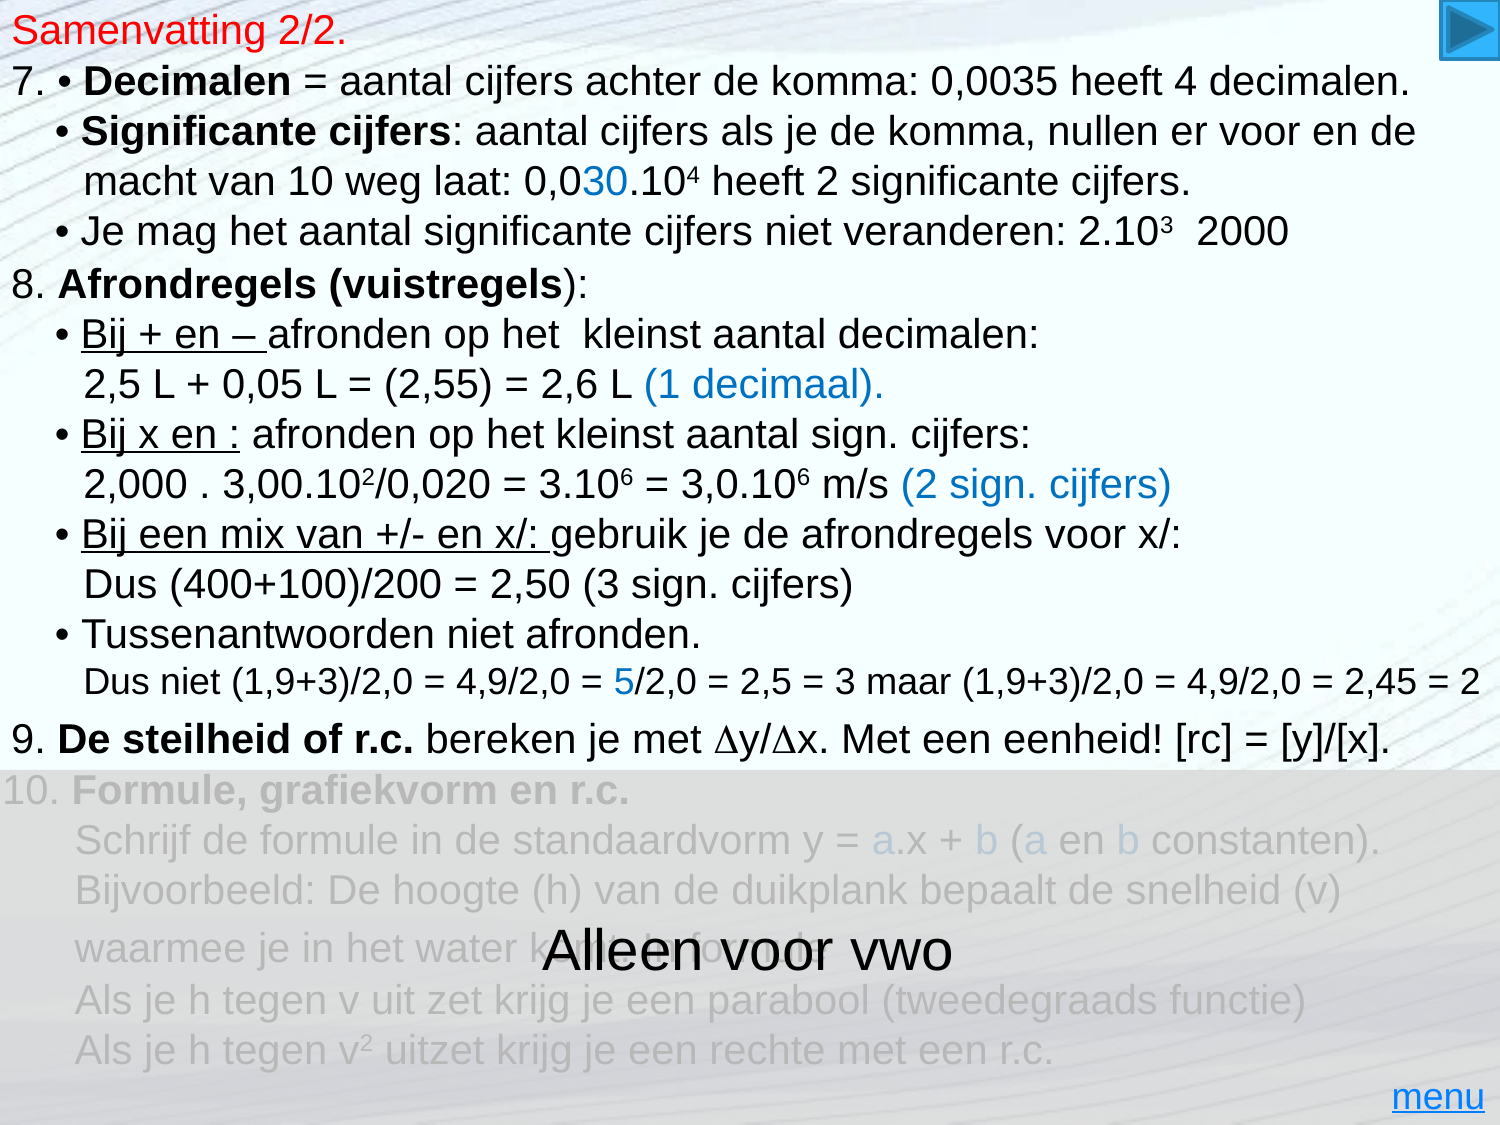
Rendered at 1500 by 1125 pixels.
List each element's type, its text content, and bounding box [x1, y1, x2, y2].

title Samenvatting 2/2. [0, 0, 1500, 199]
text_box menu [1328, 1064, 1500, 1125]
text_box 9. De steilheid of r.c. bereken je met y/x. Met een eenheid! [rc] = [y]/[x]. [0, 704, 1500, 769]
picture [200, 225, 211, 242]
picture [459, 225, 470, 242]
text_box 8. Afrondregels (vuistregels): • Bij + en – afronden op het kleinst aantal decimalen: 2,5 L + 0,05 L = (2,55) = 2,6 L (1 decimaal). • Bij x en : afronden op het kleinst aantal sign. cijfers: 2,000 . 3,00.102/0,020 = 3.106 = 3,0.106 m/s (2 sign. cijfers) • Bij een mix van +/- en x/: gebruik je de afrondregels voor x/: Dus (400+100)/200 = 2,50 (3 sign. cijfers) • Tussenantwoorden niet afronden. Dus niet (1,9+3)/2,0 = 4,9/2,0 = 5/2,0 = 2,5 = 3 maar (1,9+3)/2,0 = 4,9/2,0 = 2,45 = 2 [0, 249, 1500, 704]
text_box Alleen voor vwo [0, 769, 1500, 1125]
picture [0, 199, 1500, 249]
text_box [1439, 0, 1500, 61]
